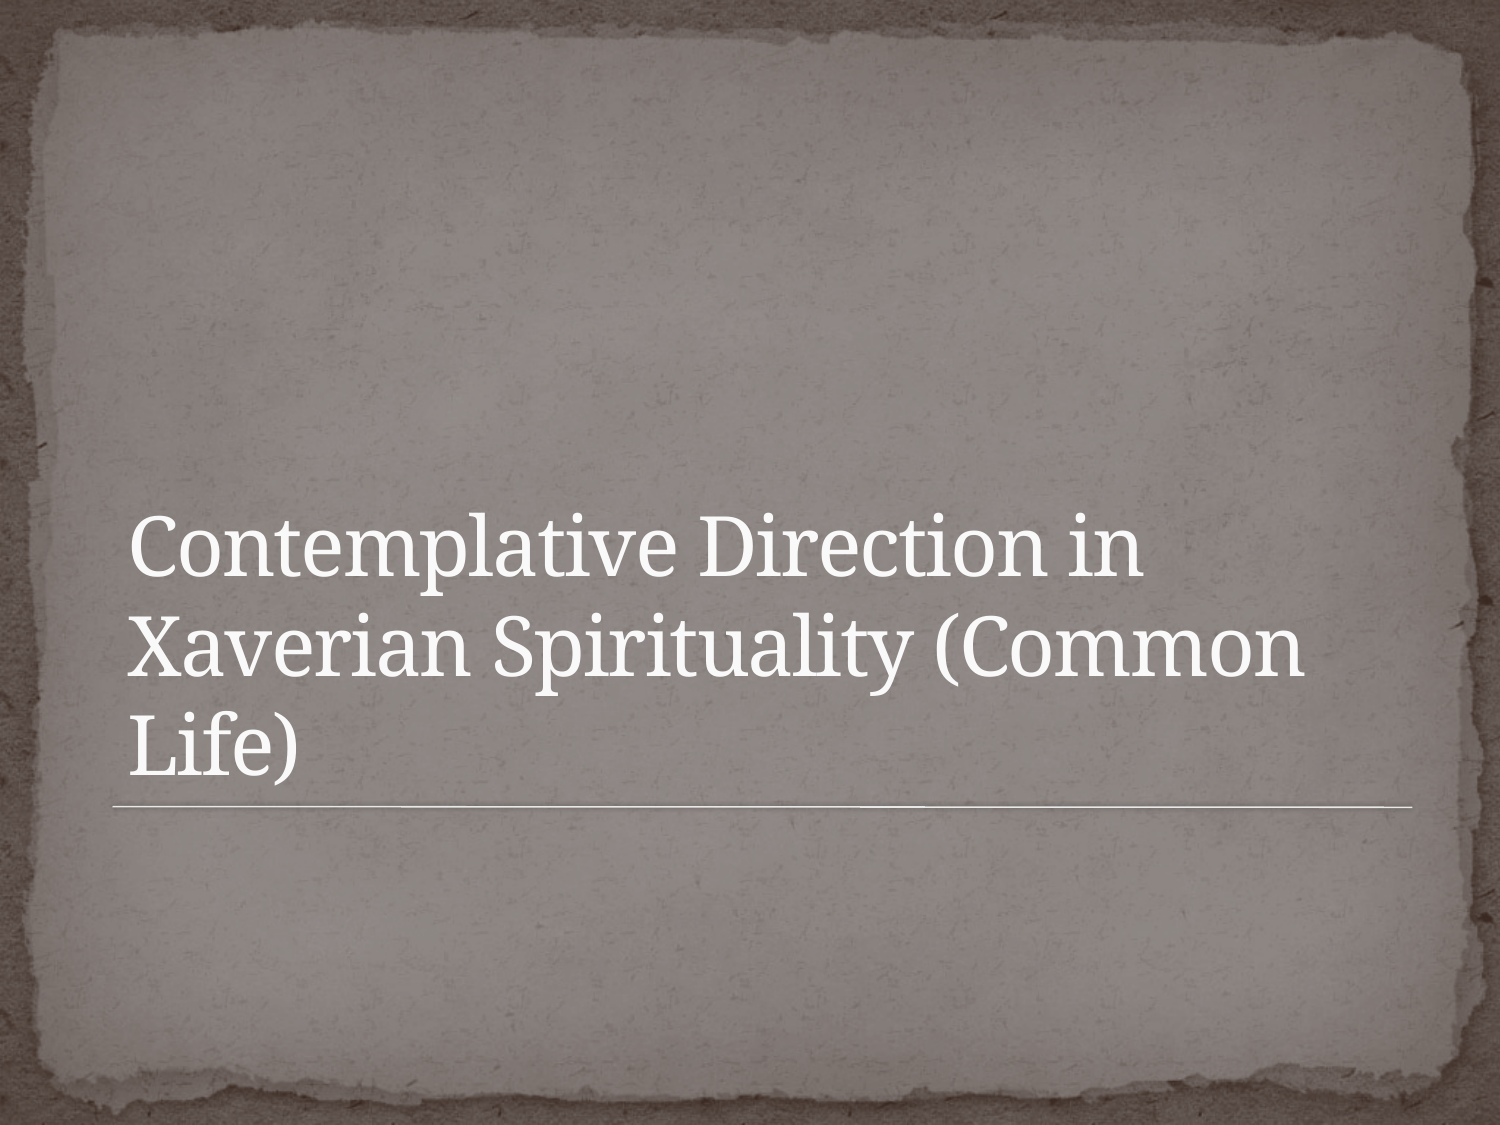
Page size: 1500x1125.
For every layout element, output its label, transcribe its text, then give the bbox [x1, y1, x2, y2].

title Contemplative Direction in Xaverian Spirituality (Common Life) [112, 574, 1413, 800]
